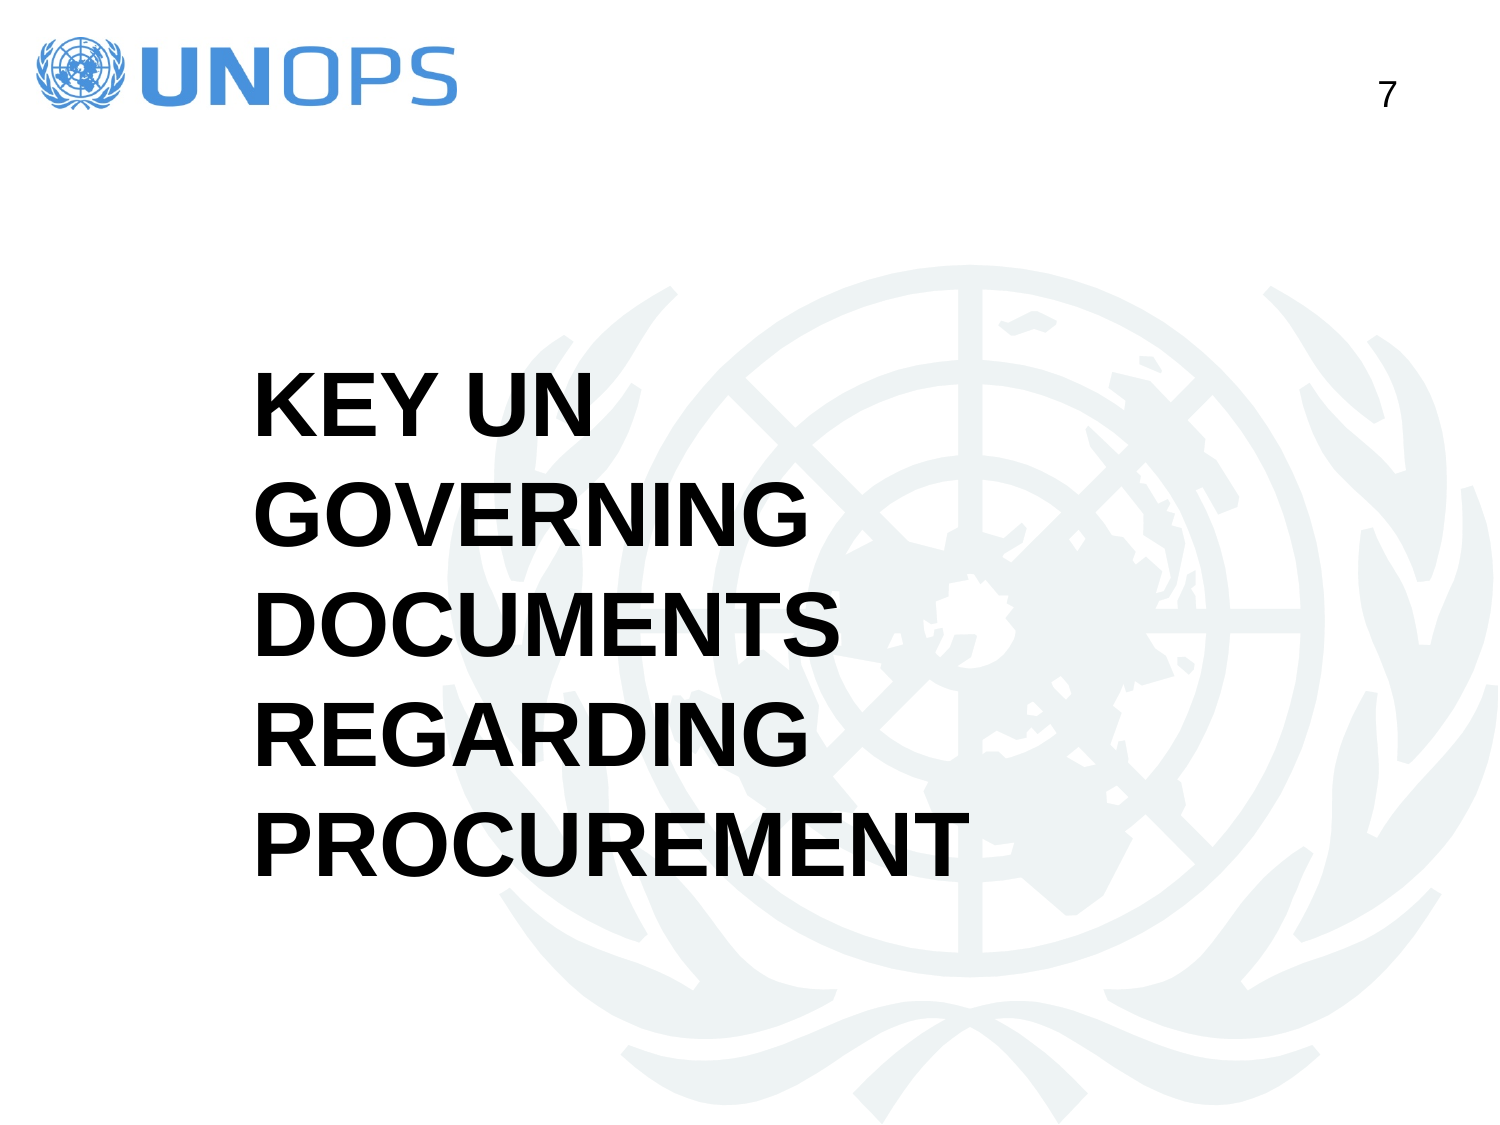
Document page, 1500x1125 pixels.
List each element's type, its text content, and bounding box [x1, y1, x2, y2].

picture [36, 37, 457, 110]
text_box KEY UN GOVERNING DOCUMENTS REGARDING PROCUREMENT [237, 337, 1050, 902]
